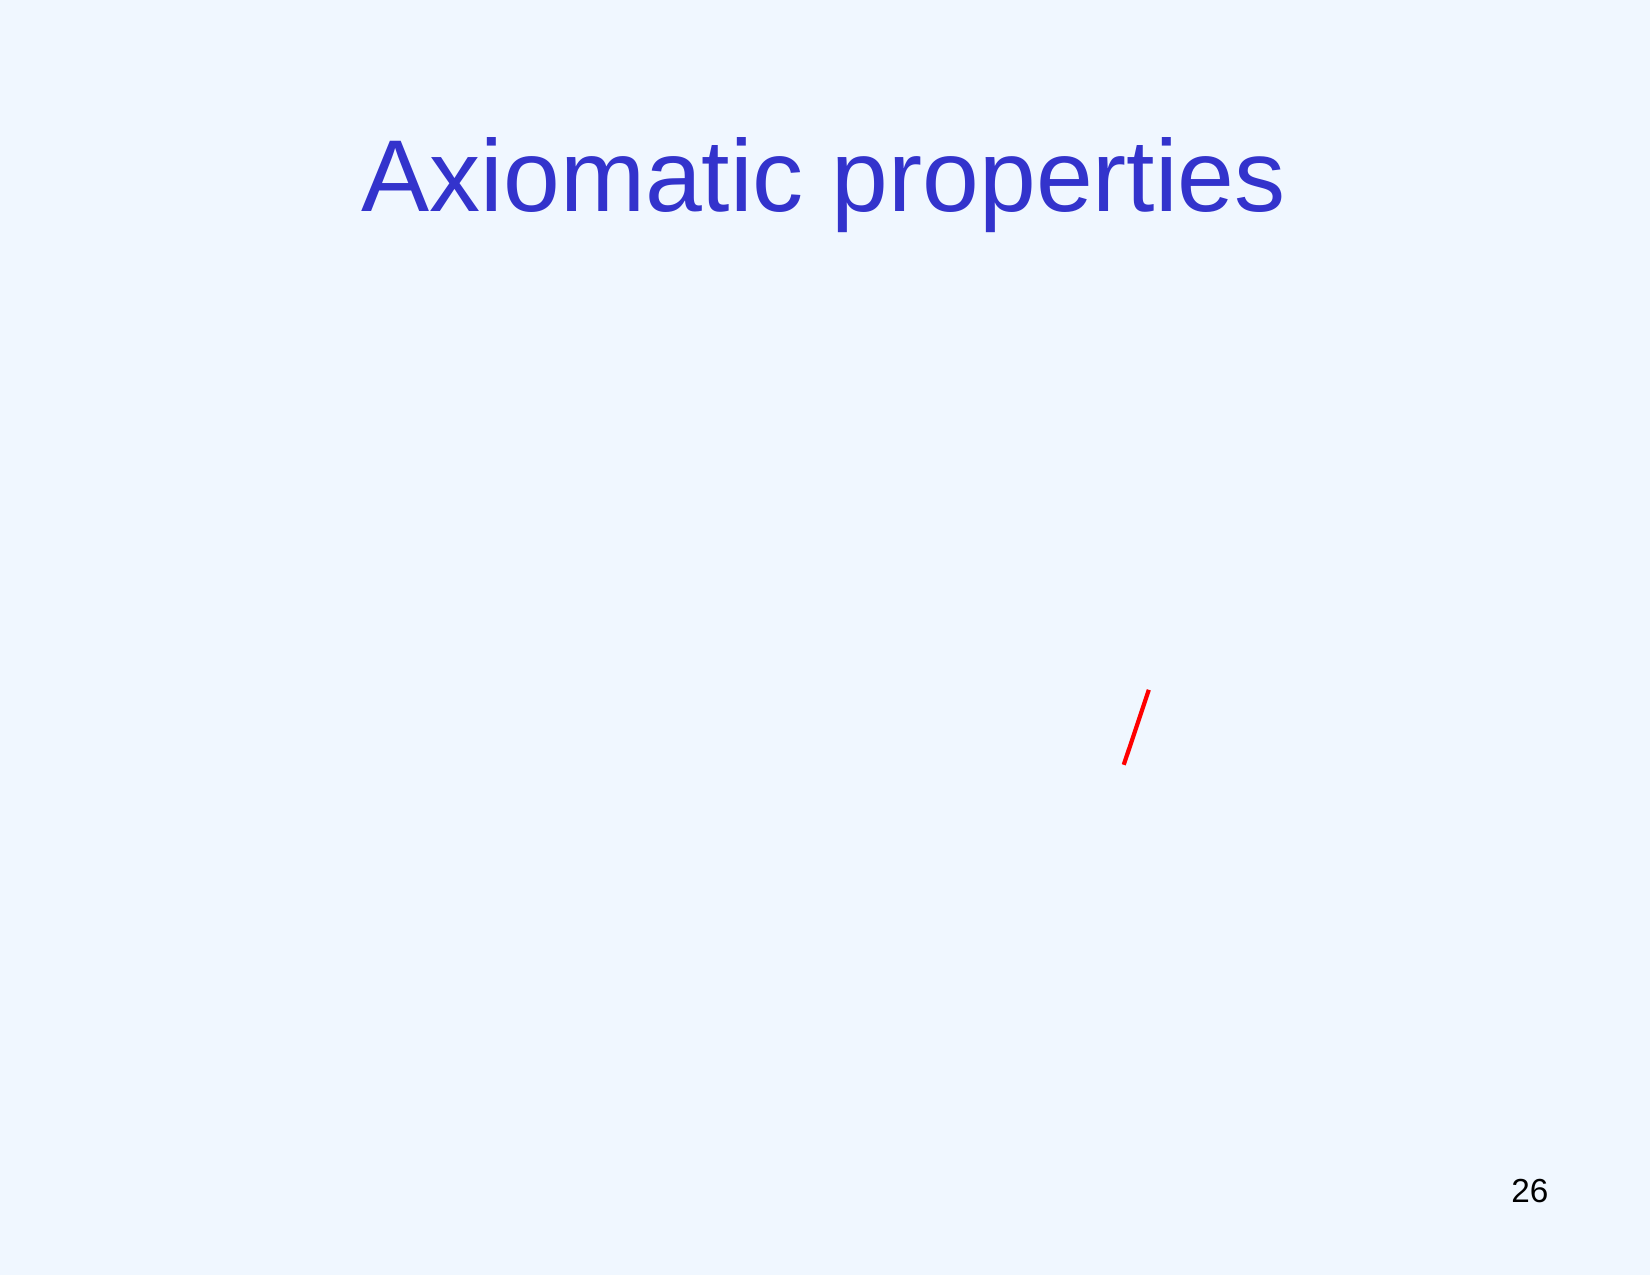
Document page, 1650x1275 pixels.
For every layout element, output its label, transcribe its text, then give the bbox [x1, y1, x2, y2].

title Axiomatic properties [82, 51, 1566, 262]
slide_number 25 [1182, 1160, 1566, 1248]
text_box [1123, 689, 1150, 766]
